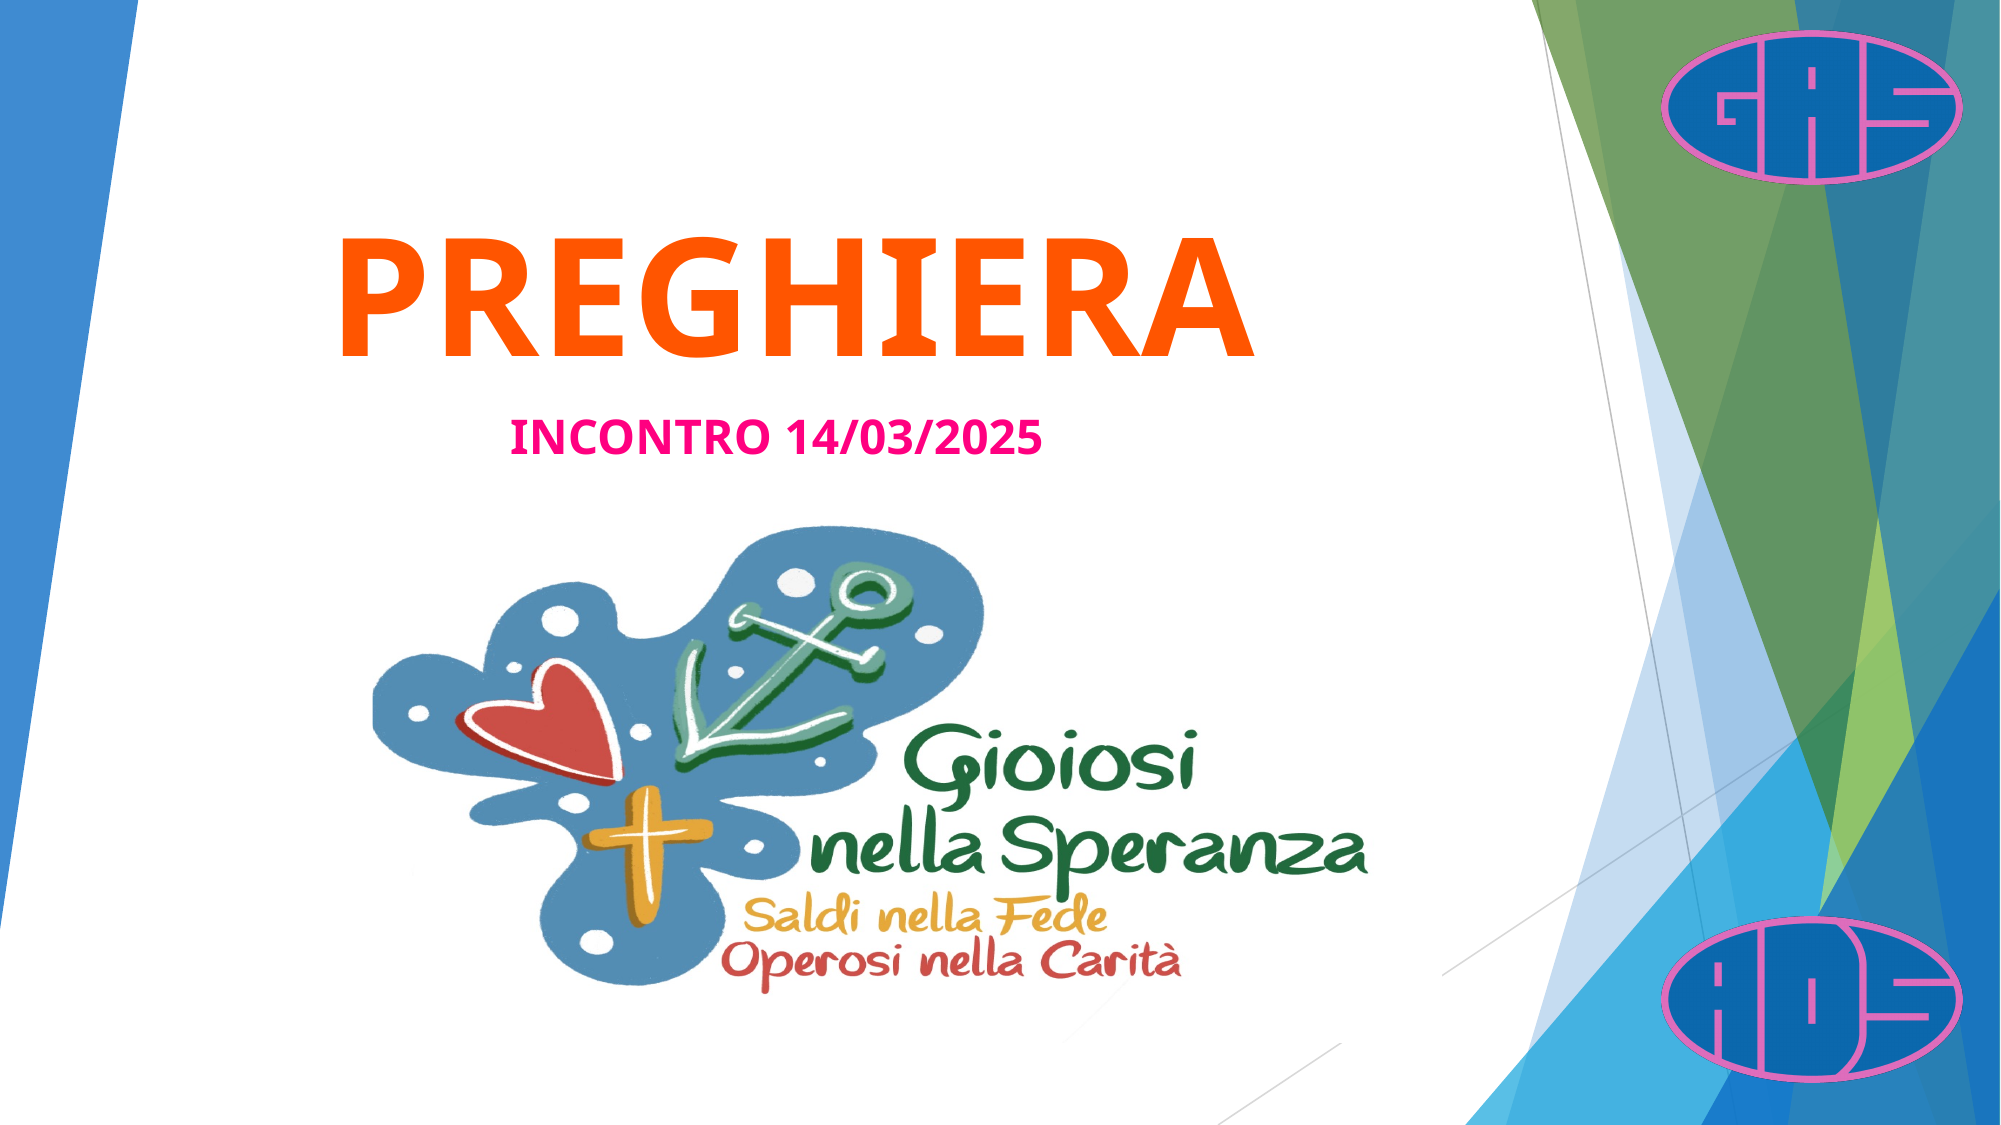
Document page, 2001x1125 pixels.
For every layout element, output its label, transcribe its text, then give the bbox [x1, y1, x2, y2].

text_box PREGHIERA [195, 184, 1389, 397]
subtitle INCONTRO 14/03/2025 [457, 399, 1098, 474]
picture [1661, 916, 1963, 1083]
picture [372, 476, 1443, 1043]
picture [1661, 30, 1963, 185]
